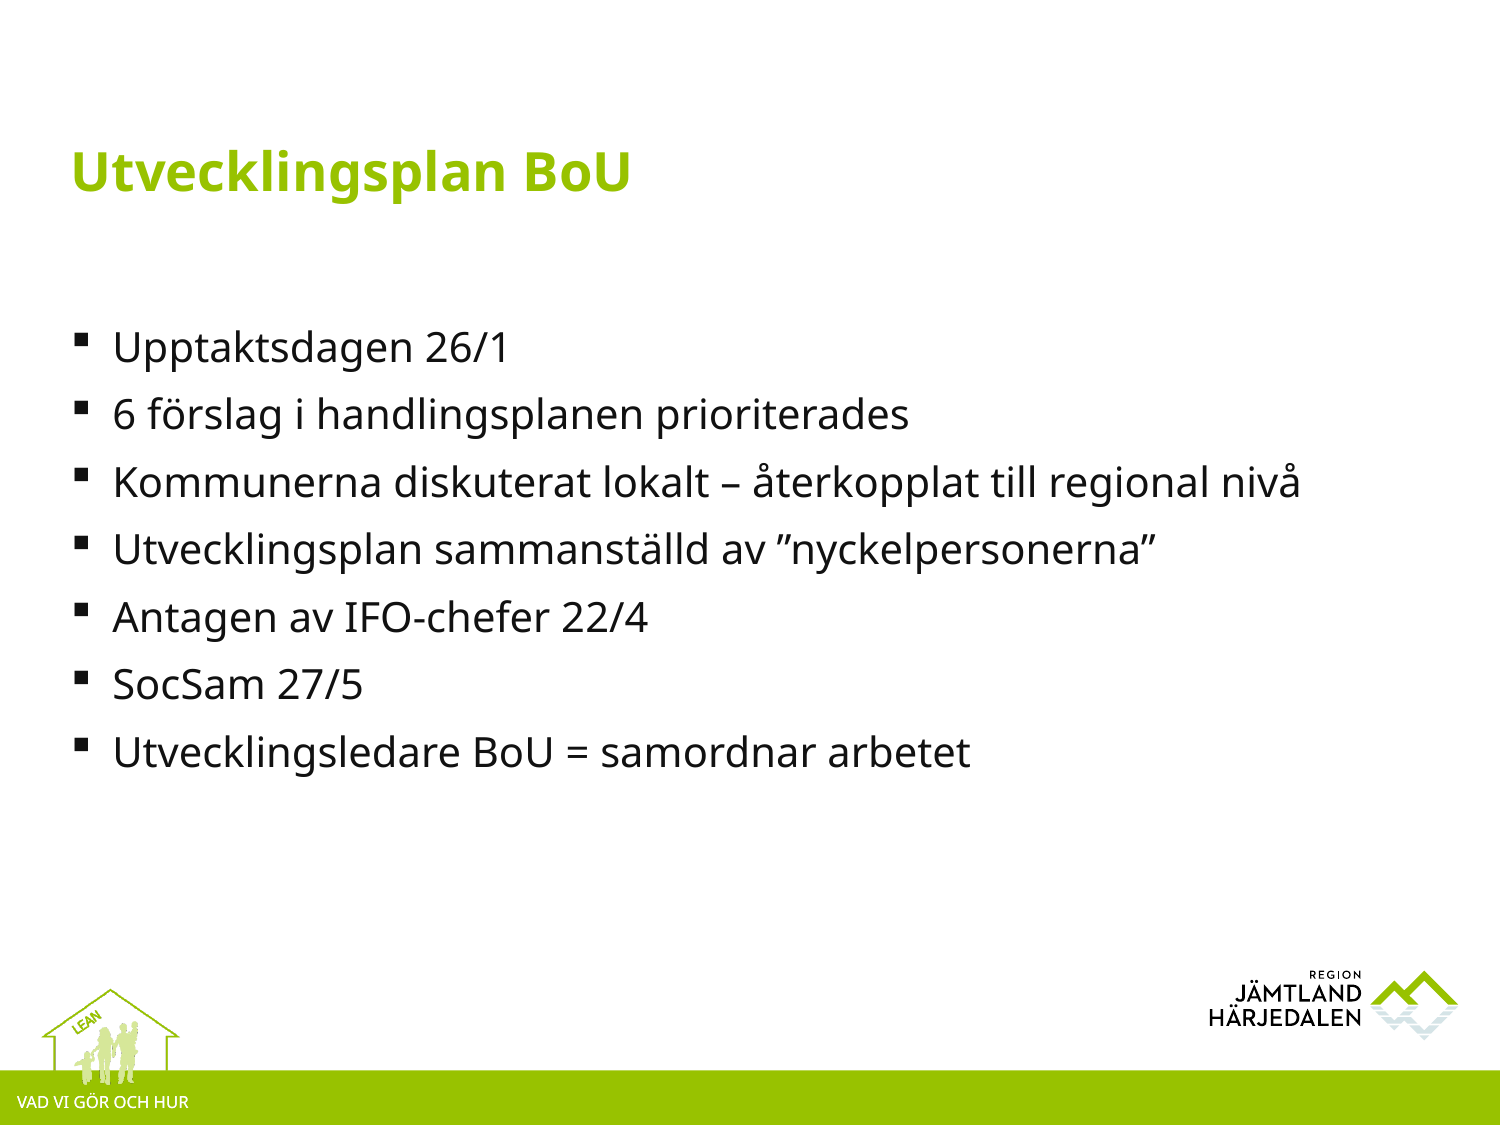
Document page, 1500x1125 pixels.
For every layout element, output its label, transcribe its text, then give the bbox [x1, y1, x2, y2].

list Upptaktsdagen 26/1 6 förslag i handlingsplanen prioriterades Kommunerna diskuterat lokalt – återkopplat till regional nivå Utvecklingsplan sammanställd av ”nyckelpersonerna” Antagen av IFO-chefer 22/4 SocSam 27/5 Utvecklingsledare BoU = samordnar arbetet [70, 315, 1430, 1035]
picture [37, 987, 182, 1090]
title Utvecklingsplan BoU [70, 137, 1341, 209]
